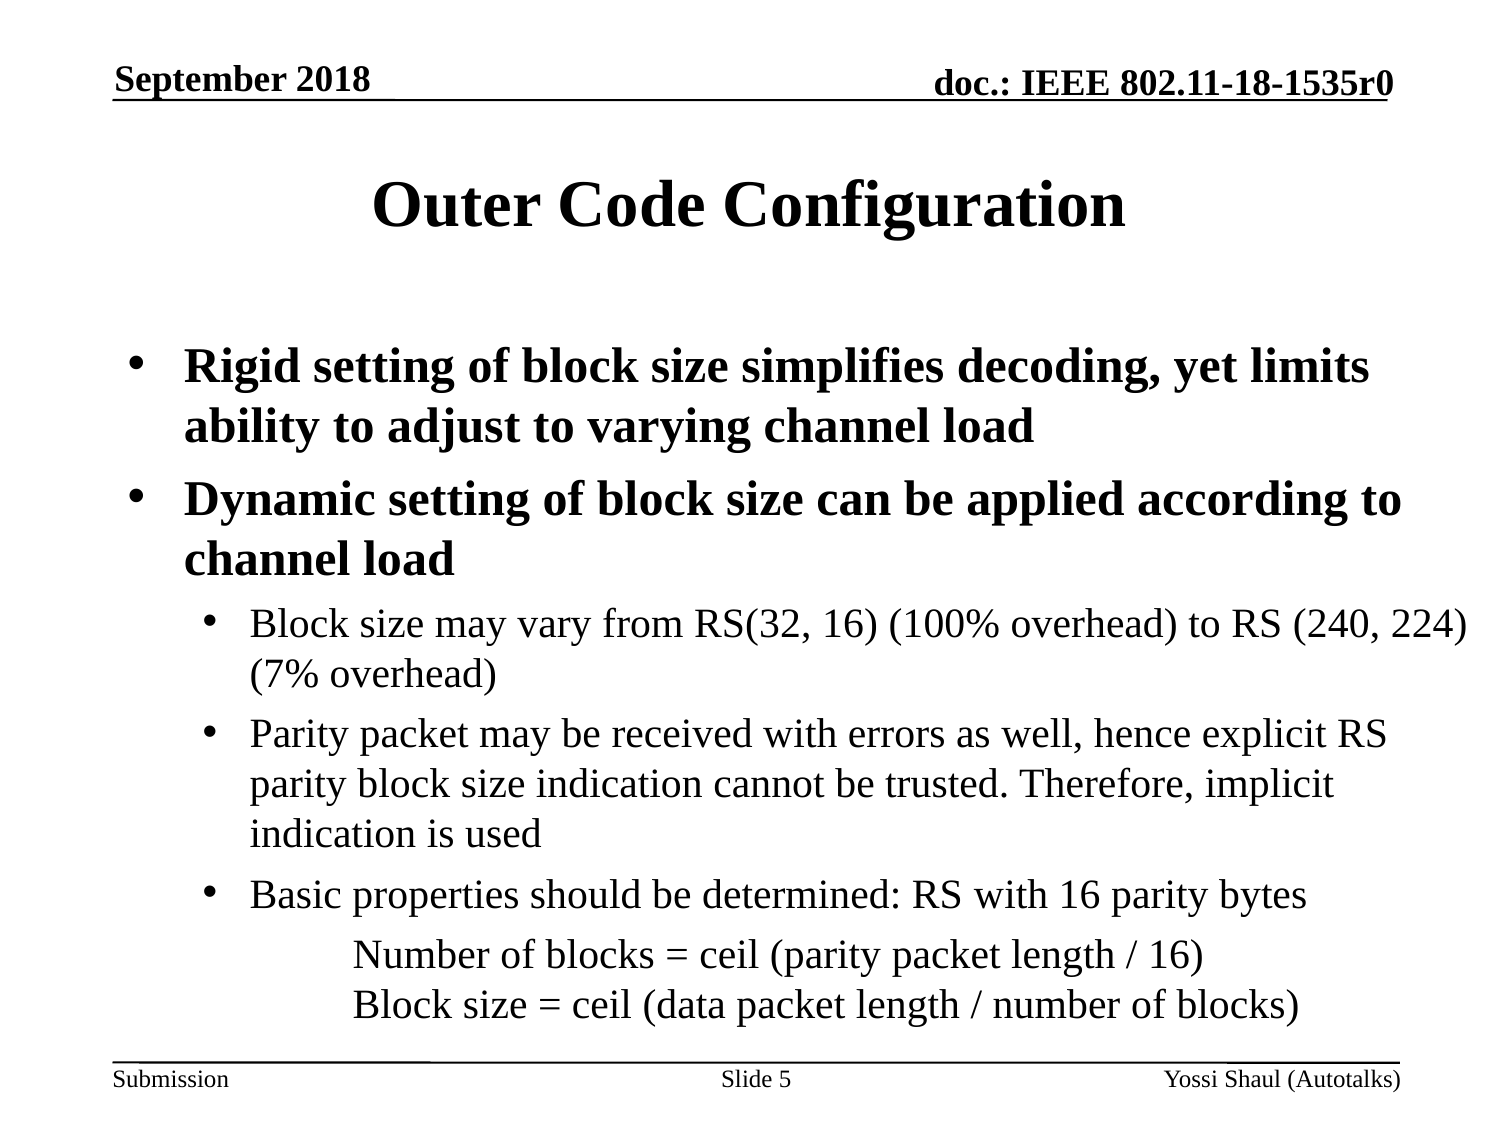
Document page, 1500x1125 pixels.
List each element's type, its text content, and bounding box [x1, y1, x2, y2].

footer Yossi Shaul (Autotalks) [878, 1061, 1402, 1093]
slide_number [114, 54, 423, 100]
slide_number Slide 5 [712, 1061, 800, 1123]
list Rigid setting of block size simplifies decoding, yet limits ability to adjust to varying channel load Dynamic setting of block size can be applied according to channel load Block size may vary from RS(32, 16) (100% overhead) to RS (240, 224) (7% overhead) Parity packet may be received with errors as well, hence explicit RS parity block size indication cannot be trusted. Therefore, implicit indication is used Basic properties should be determined: RS with 16 parity bytes Number of blocks = ceil (parity packet length / 16) Block size = ceil (data packet length / number of blocks) [112, 324, 1488, 663]
title Outer Code Configuration [112, 112, 1388, 288]
